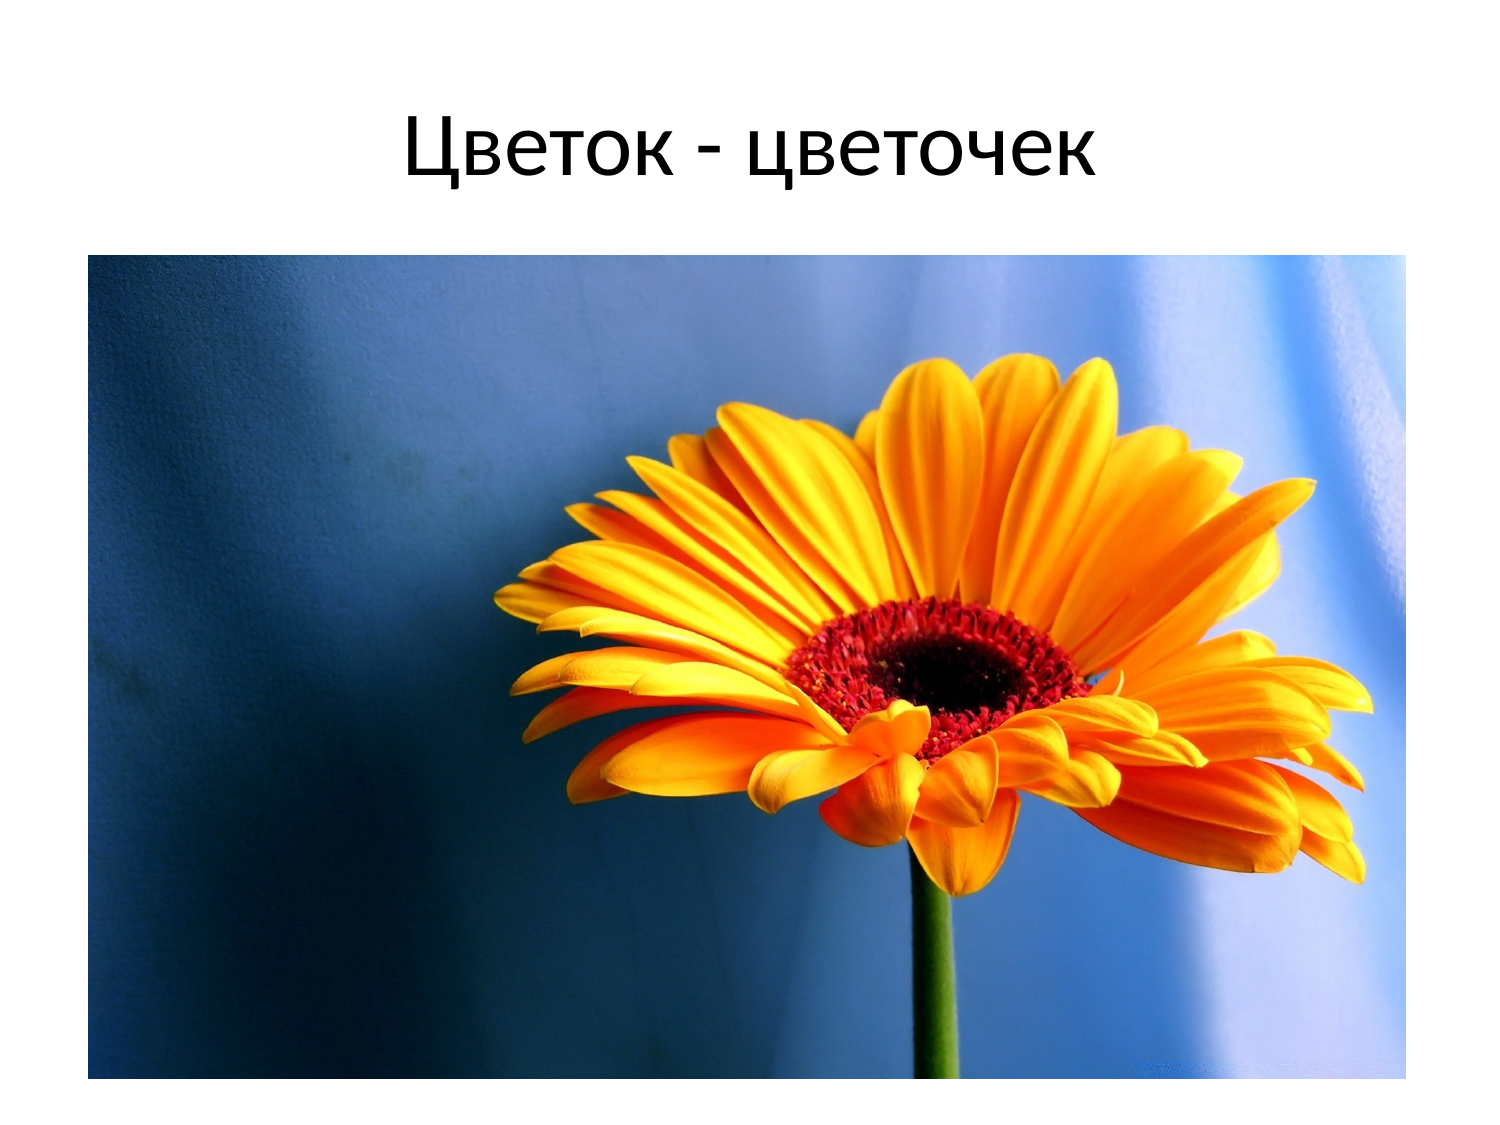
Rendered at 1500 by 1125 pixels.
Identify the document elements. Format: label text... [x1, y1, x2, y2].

picture [88, 255, 1406, 1079]
title Цветок - цветочек [75, 45, 1425, 233]
